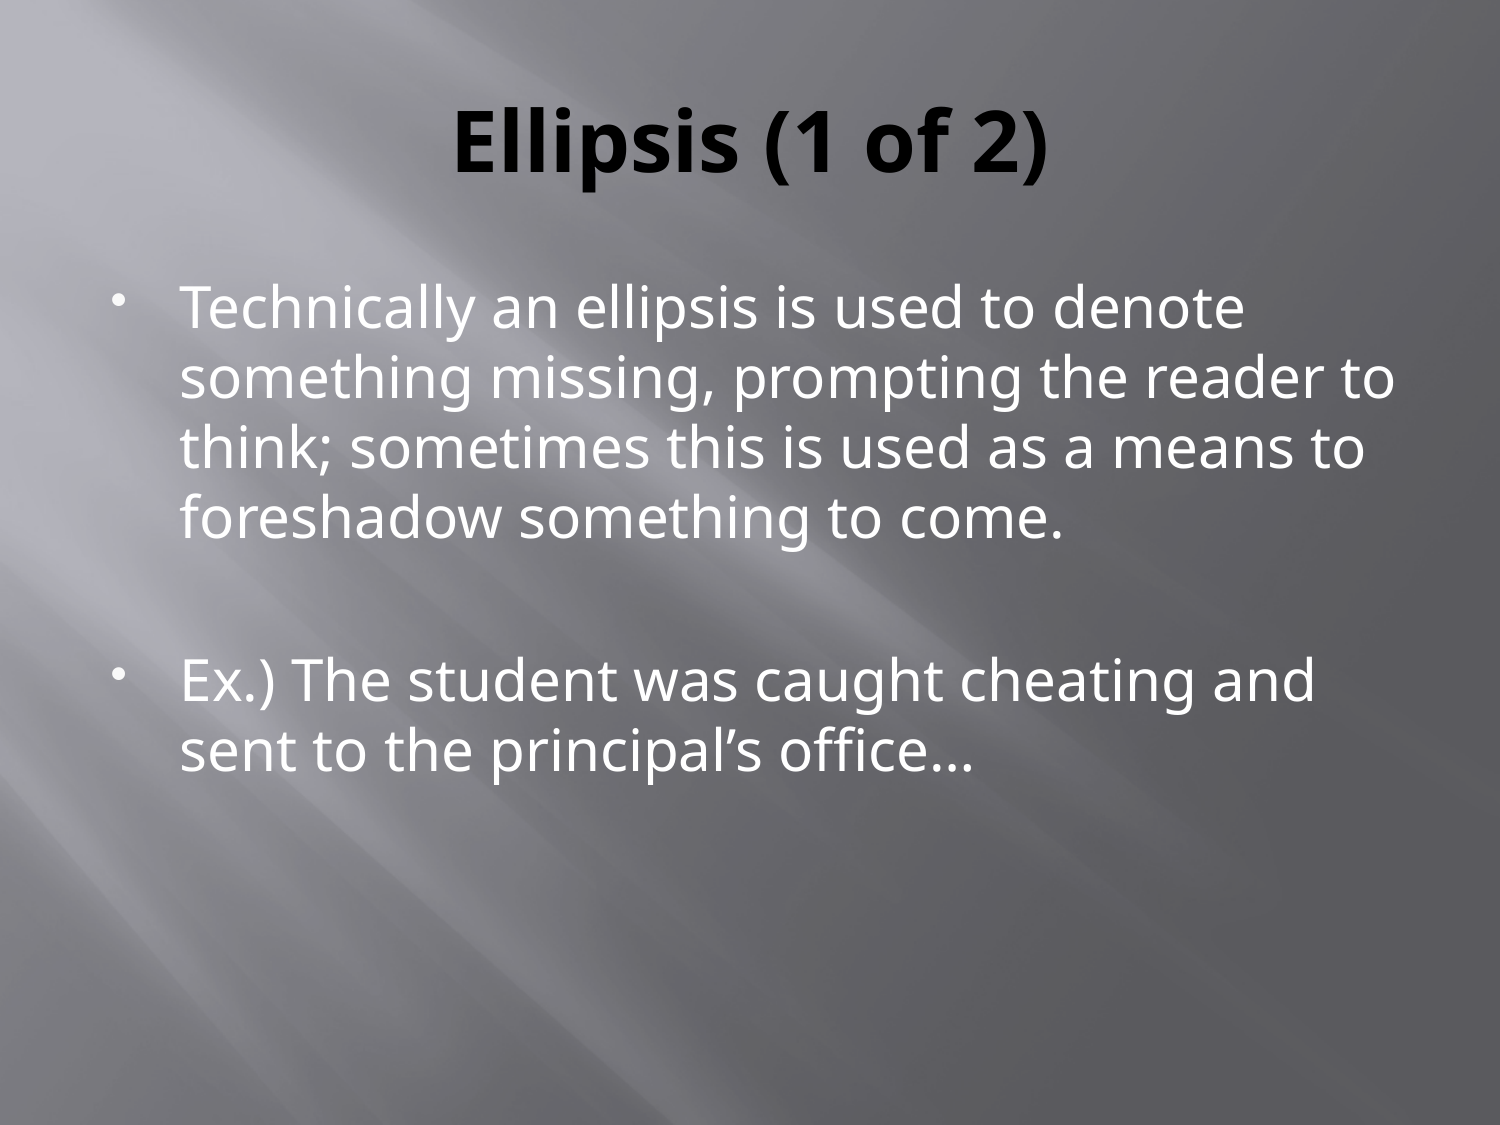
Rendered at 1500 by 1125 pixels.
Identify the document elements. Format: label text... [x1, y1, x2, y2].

title Ellipsis (1 of 2) [75, 45, 1425, 233]
list Technically an ellipsis is used to denote something missing, prompting the reader to think; sometimes this is used as a means to foreshadow something to come. Ex.) The student was caught cheating and sent to the principal’s office… [75, 262, 1425, 1035]
